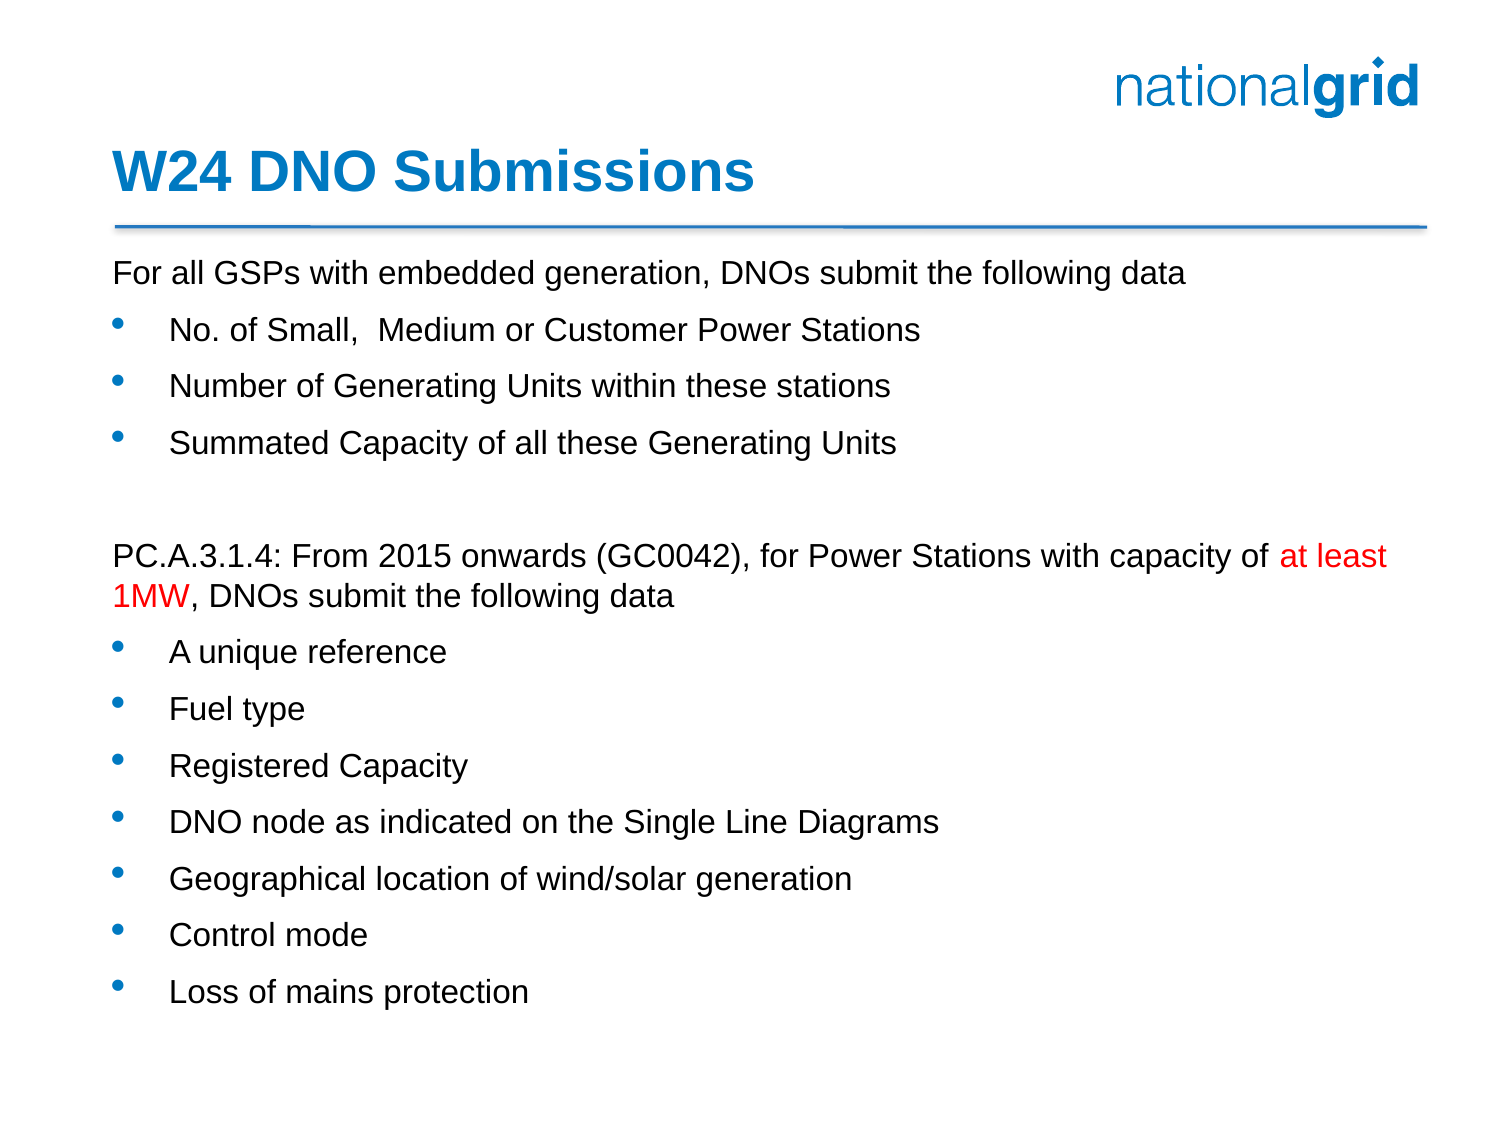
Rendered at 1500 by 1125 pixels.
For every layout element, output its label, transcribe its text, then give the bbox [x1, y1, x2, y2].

title W24 DNO Submissions [97, 124, 1426, 211]
list For all GSPs with embedded generation, DNOs submit the following data No. of Small, Medium or Customer Power Stations Number of Generating Units within these stations Summated Capacity of all these Generating Units PC.A.3.1.4: From 2015 onwards (GC0042), for Power Stations with capacity of at least 1MW, DNOs submit the following data A unique reference Fuel type Registered Capacity DNO node as indicated on the Single Line Diagrams Geographical location of wind/solar generation Control mode Loss of mains protection [97, 243, 1425, 1007]
